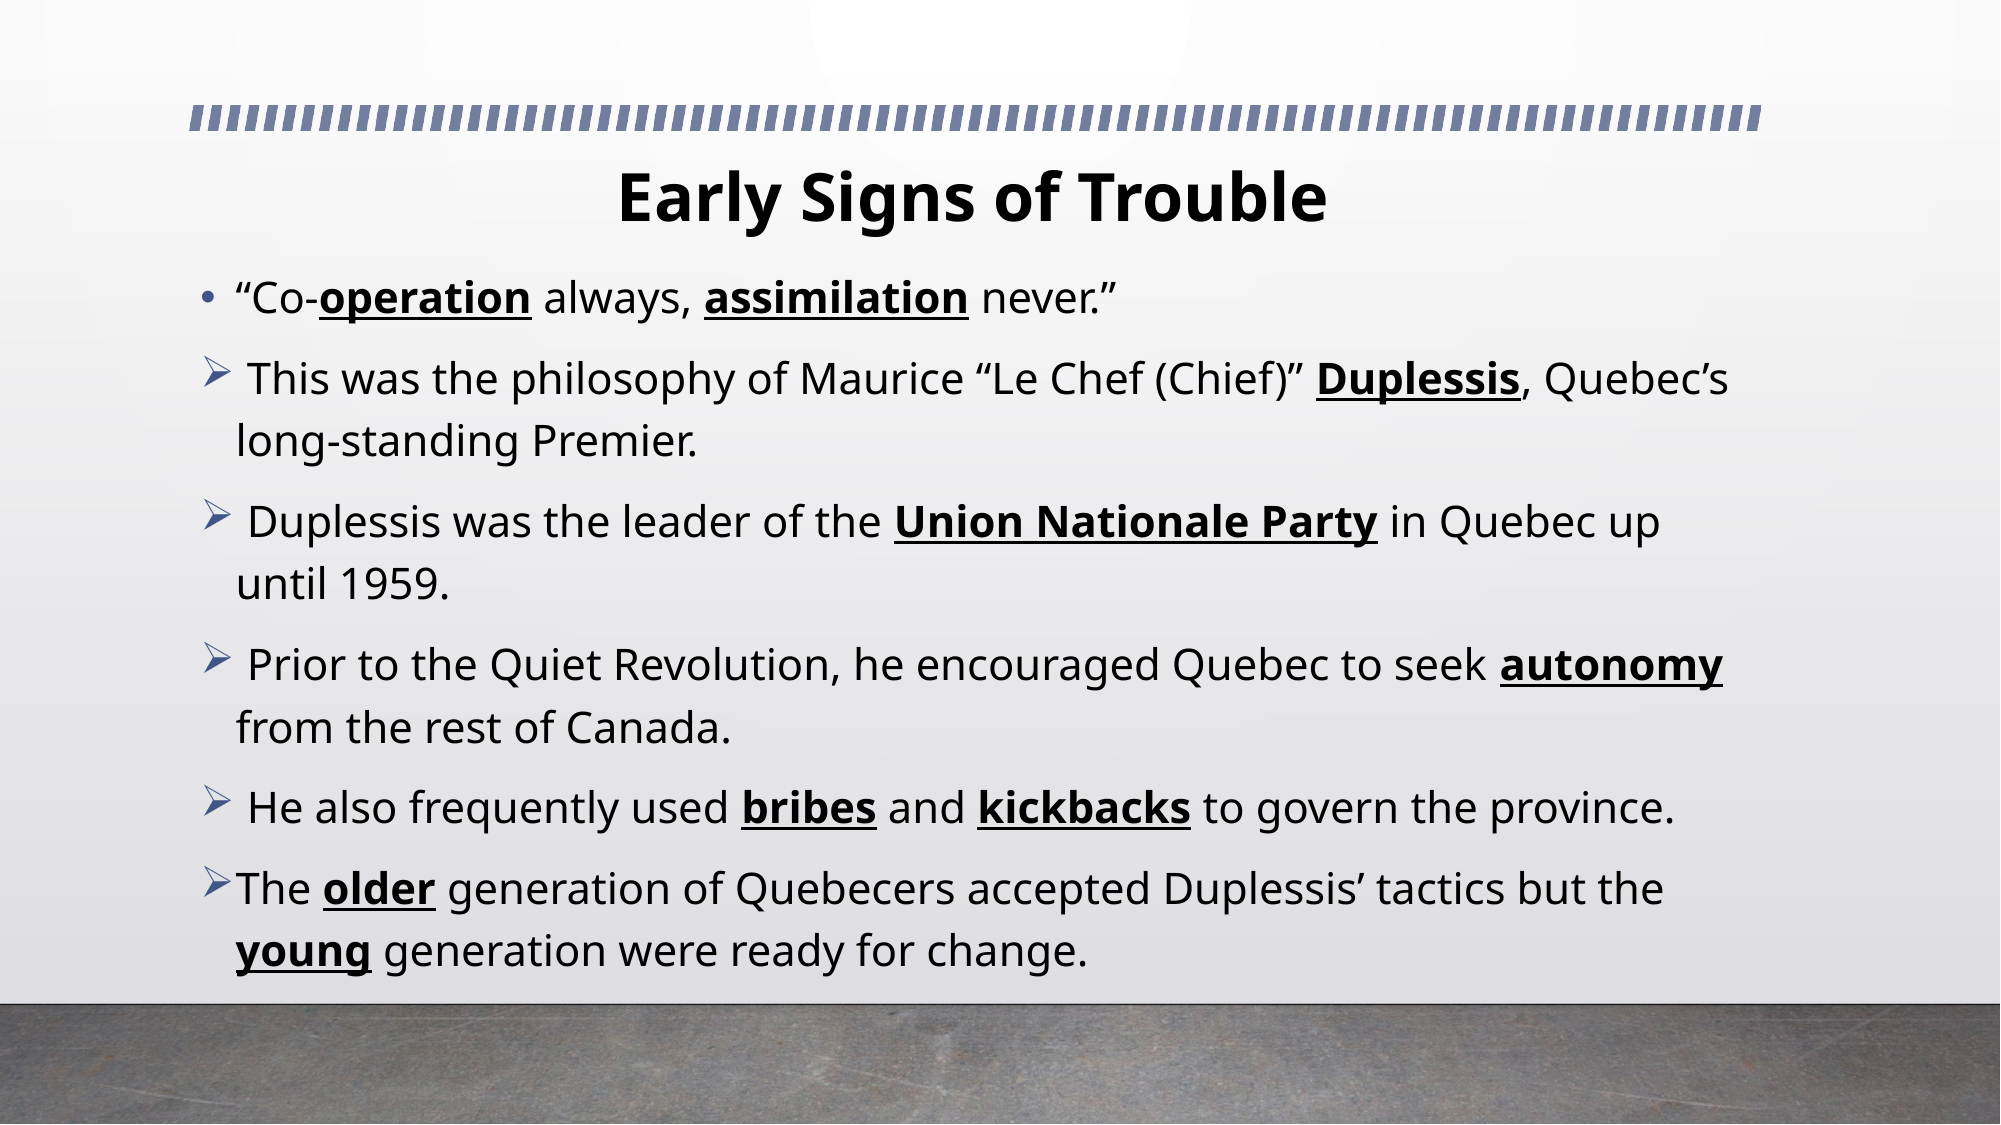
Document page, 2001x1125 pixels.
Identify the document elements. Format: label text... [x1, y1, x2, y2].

list “Co-operation always, assimilation never.” This was the philosophy of Maurice “Le Chef (Chief)” Duplessis, Quebec’s long-standing Premier. Duplessis was the leader of the Union Nationale Party in Quebec up until 1959. Prior to the Quiet Revolution, he encouraged Quebec to seek autonomy from the rest of Canada. He also frequently used bribes and kickbacks to govern the province. The older generation of Quebecers accepted Duplessis’ tactics but the young generation were ready for change. [185, 252, 1761, 984]
title Early Signs of Trouble [185, 156, 1761, 252]
picture [0, 1004, 2000, 1124]
